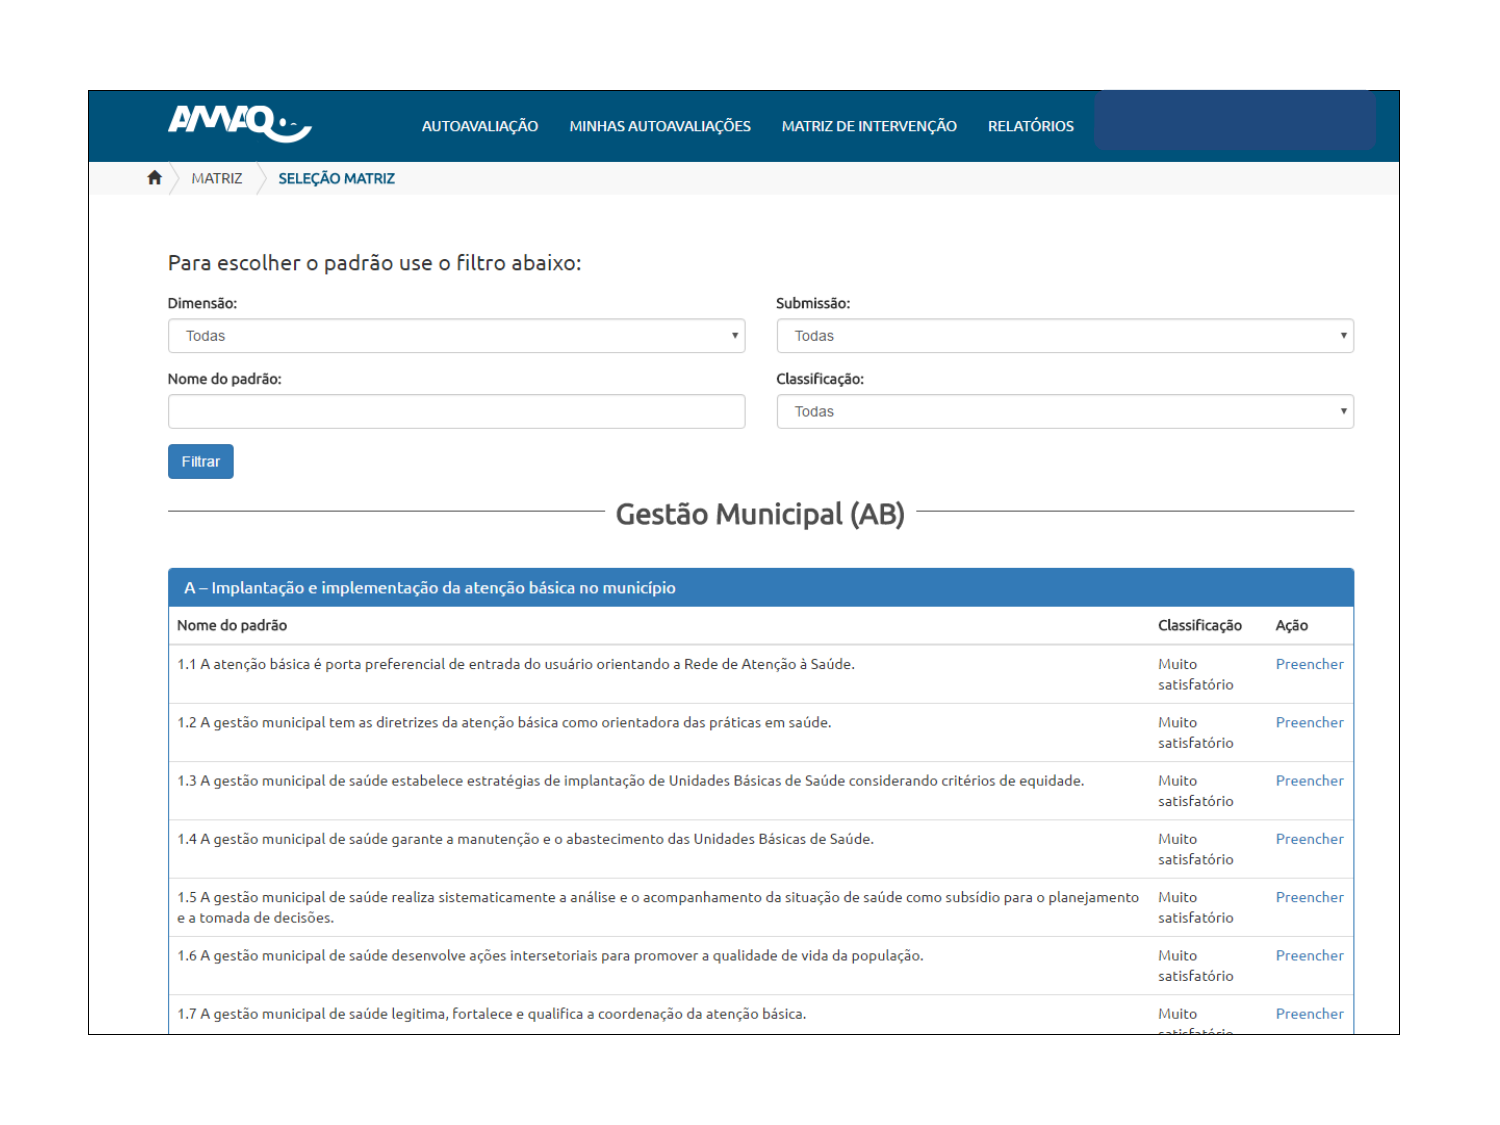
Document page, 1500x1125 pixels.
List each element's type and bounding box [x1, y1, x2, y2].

picture [950, 124, 956, 131]
picture [860, 122, 872, 131]
picture [88, 162, 1400, 1036]
picture [813, 122, 827, 131]
picture [472, 122, 485, 131]
picture [891, 122, 906, 131]
picture [732, 122, 738, 131]
picture [1067, 122, 1074, 131]
picture [935, 122, 949, 131]
picture [656, 122, 676, 131]
picture [685, 122, 696, 131]
picture [783, 122, 804, 131]
picture [843, 122, 849, 131]
picture [837, 122, 843, 131]
picture [639, 122, 646, 131]
picture [88, 89, 1400, 150]
picture [423, 122, 440, 131]
picture [922, 122, 931, 131]
picture [989, 122, 1000, 131]
picture [485, 122, 490, 131]
picture [524, 122, 532, 131]
picture [677, 123, 684, 131]
picture [906, 122, 911, 131]
picture [450, 122, 469, 131]
picture [629, 122, 638, 131]
picture [1039, 122, 1058, 131]
picture [496, 122, 515, 134]
picture [604, 122, 619, 131]
picture [703, 122, 721, 134]
picture [169, 106, 311, 143]
picture [578, 122, 599, 131]
picture [516, 122, 525, 131]
